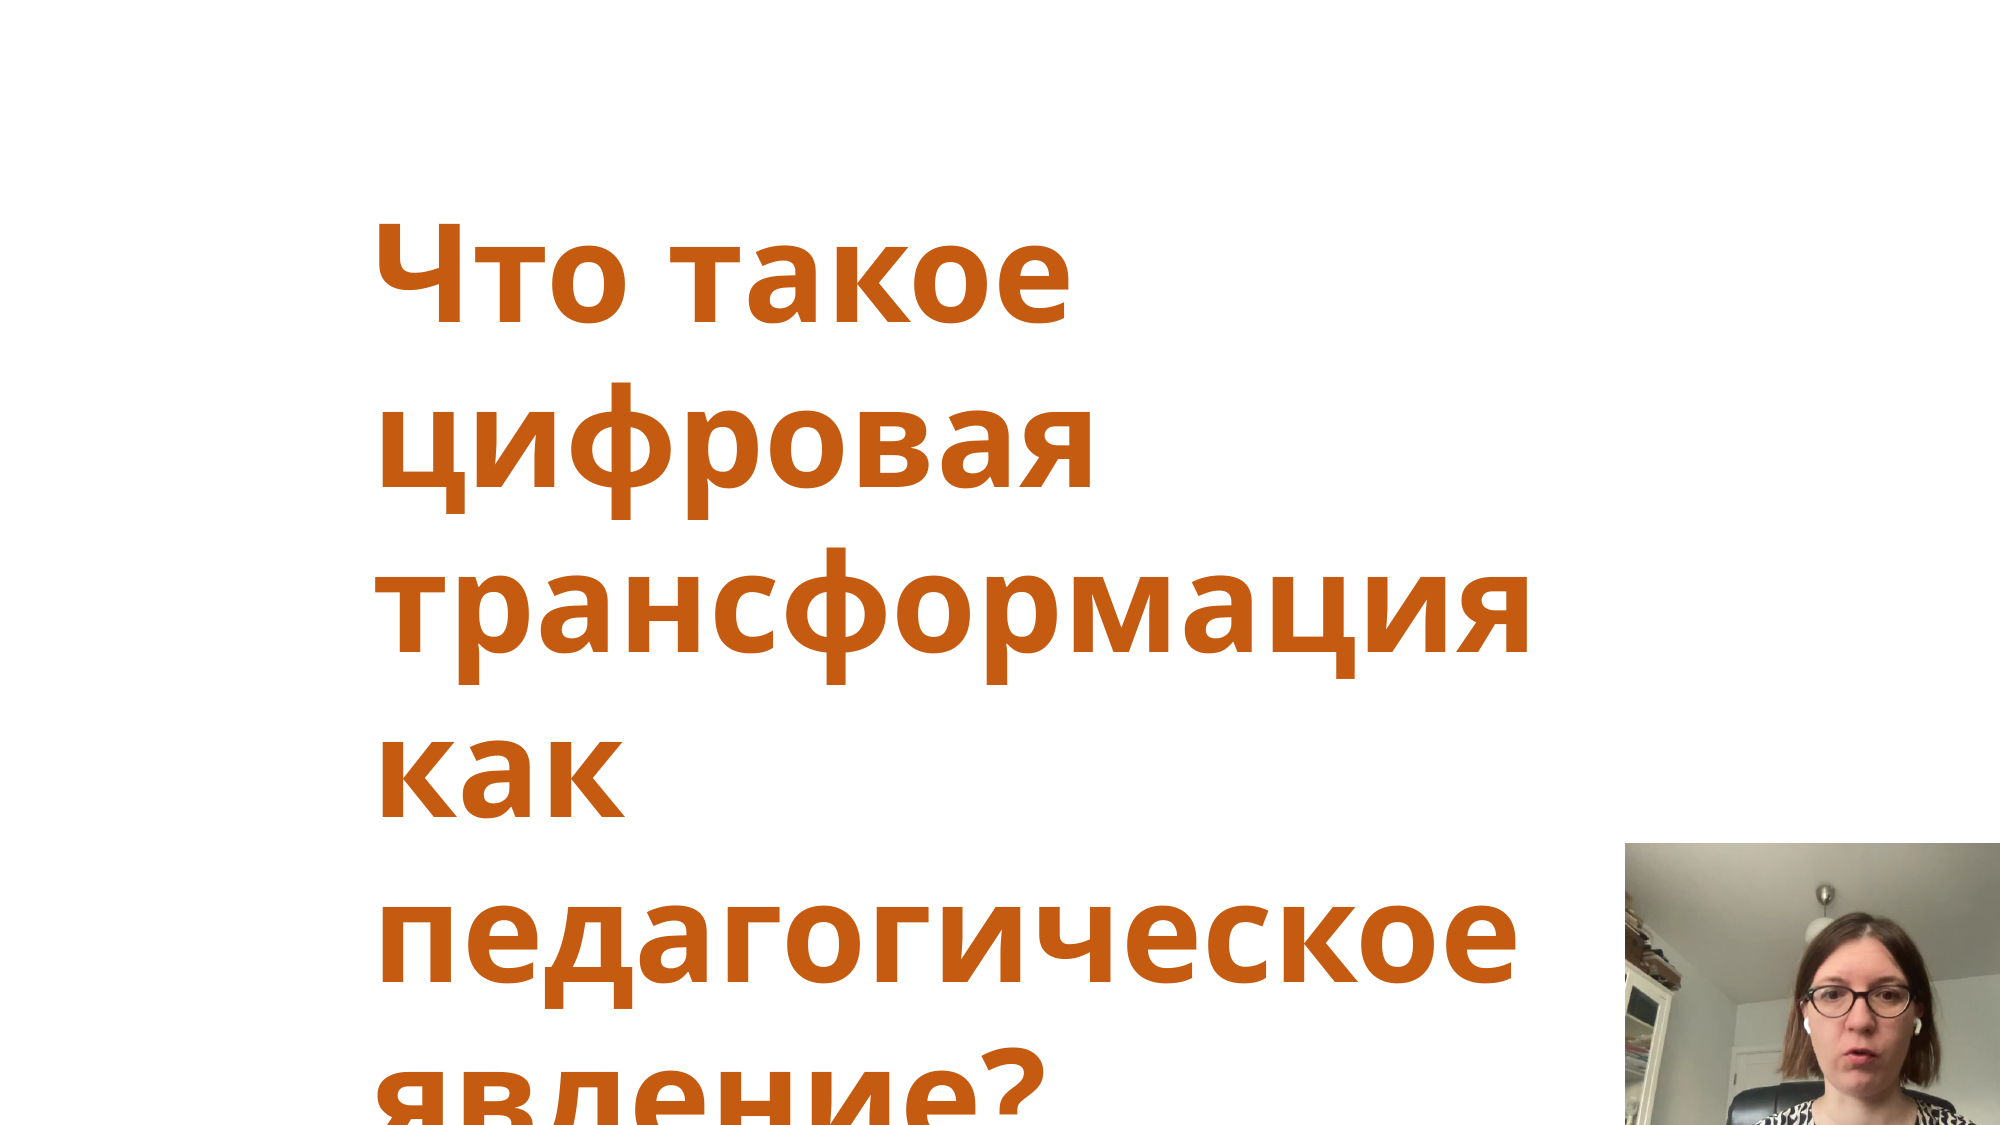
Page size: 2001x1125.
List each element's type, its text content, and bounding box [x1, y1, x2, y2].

text_box Что такое цифровая трансформация как педагогическое явление? [357, 177, 1660, 1125]
picture [1624, 843, 2000, 1125]
